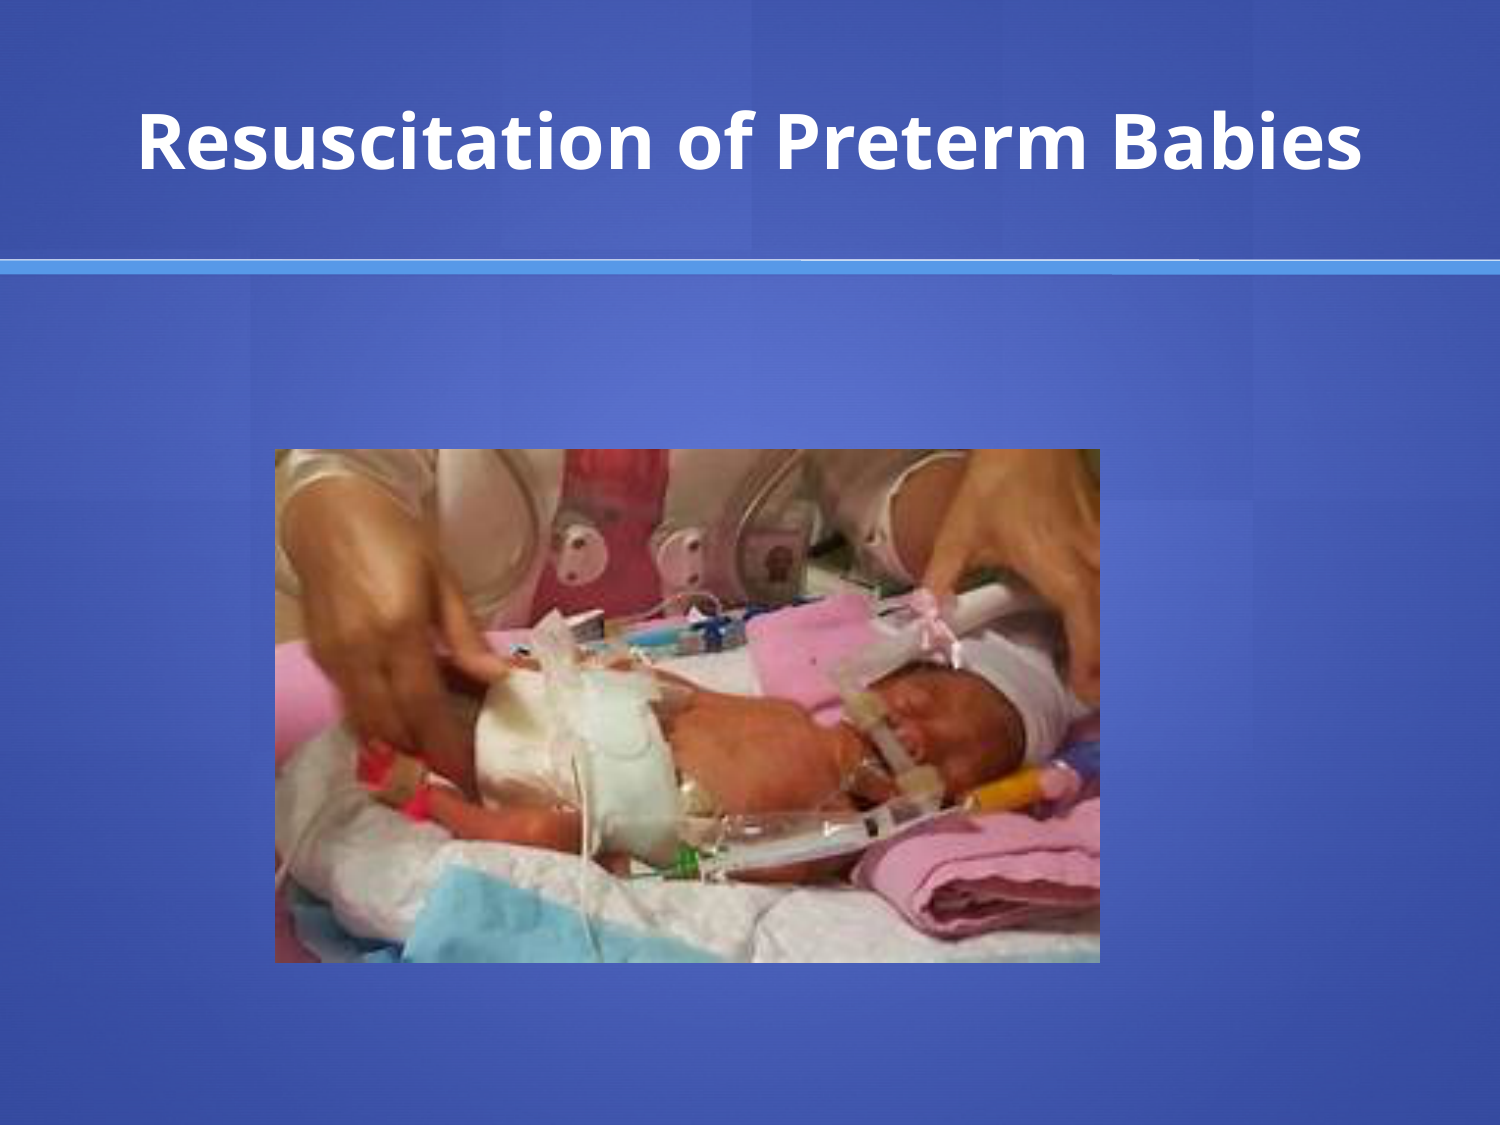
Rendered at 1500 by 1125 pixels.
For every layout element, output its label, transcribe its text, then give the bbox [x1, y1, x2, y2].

picture [273, 448, 1101, 964]
title Resuscitation of Preterm Babies [75, 45, 1425, 233]
